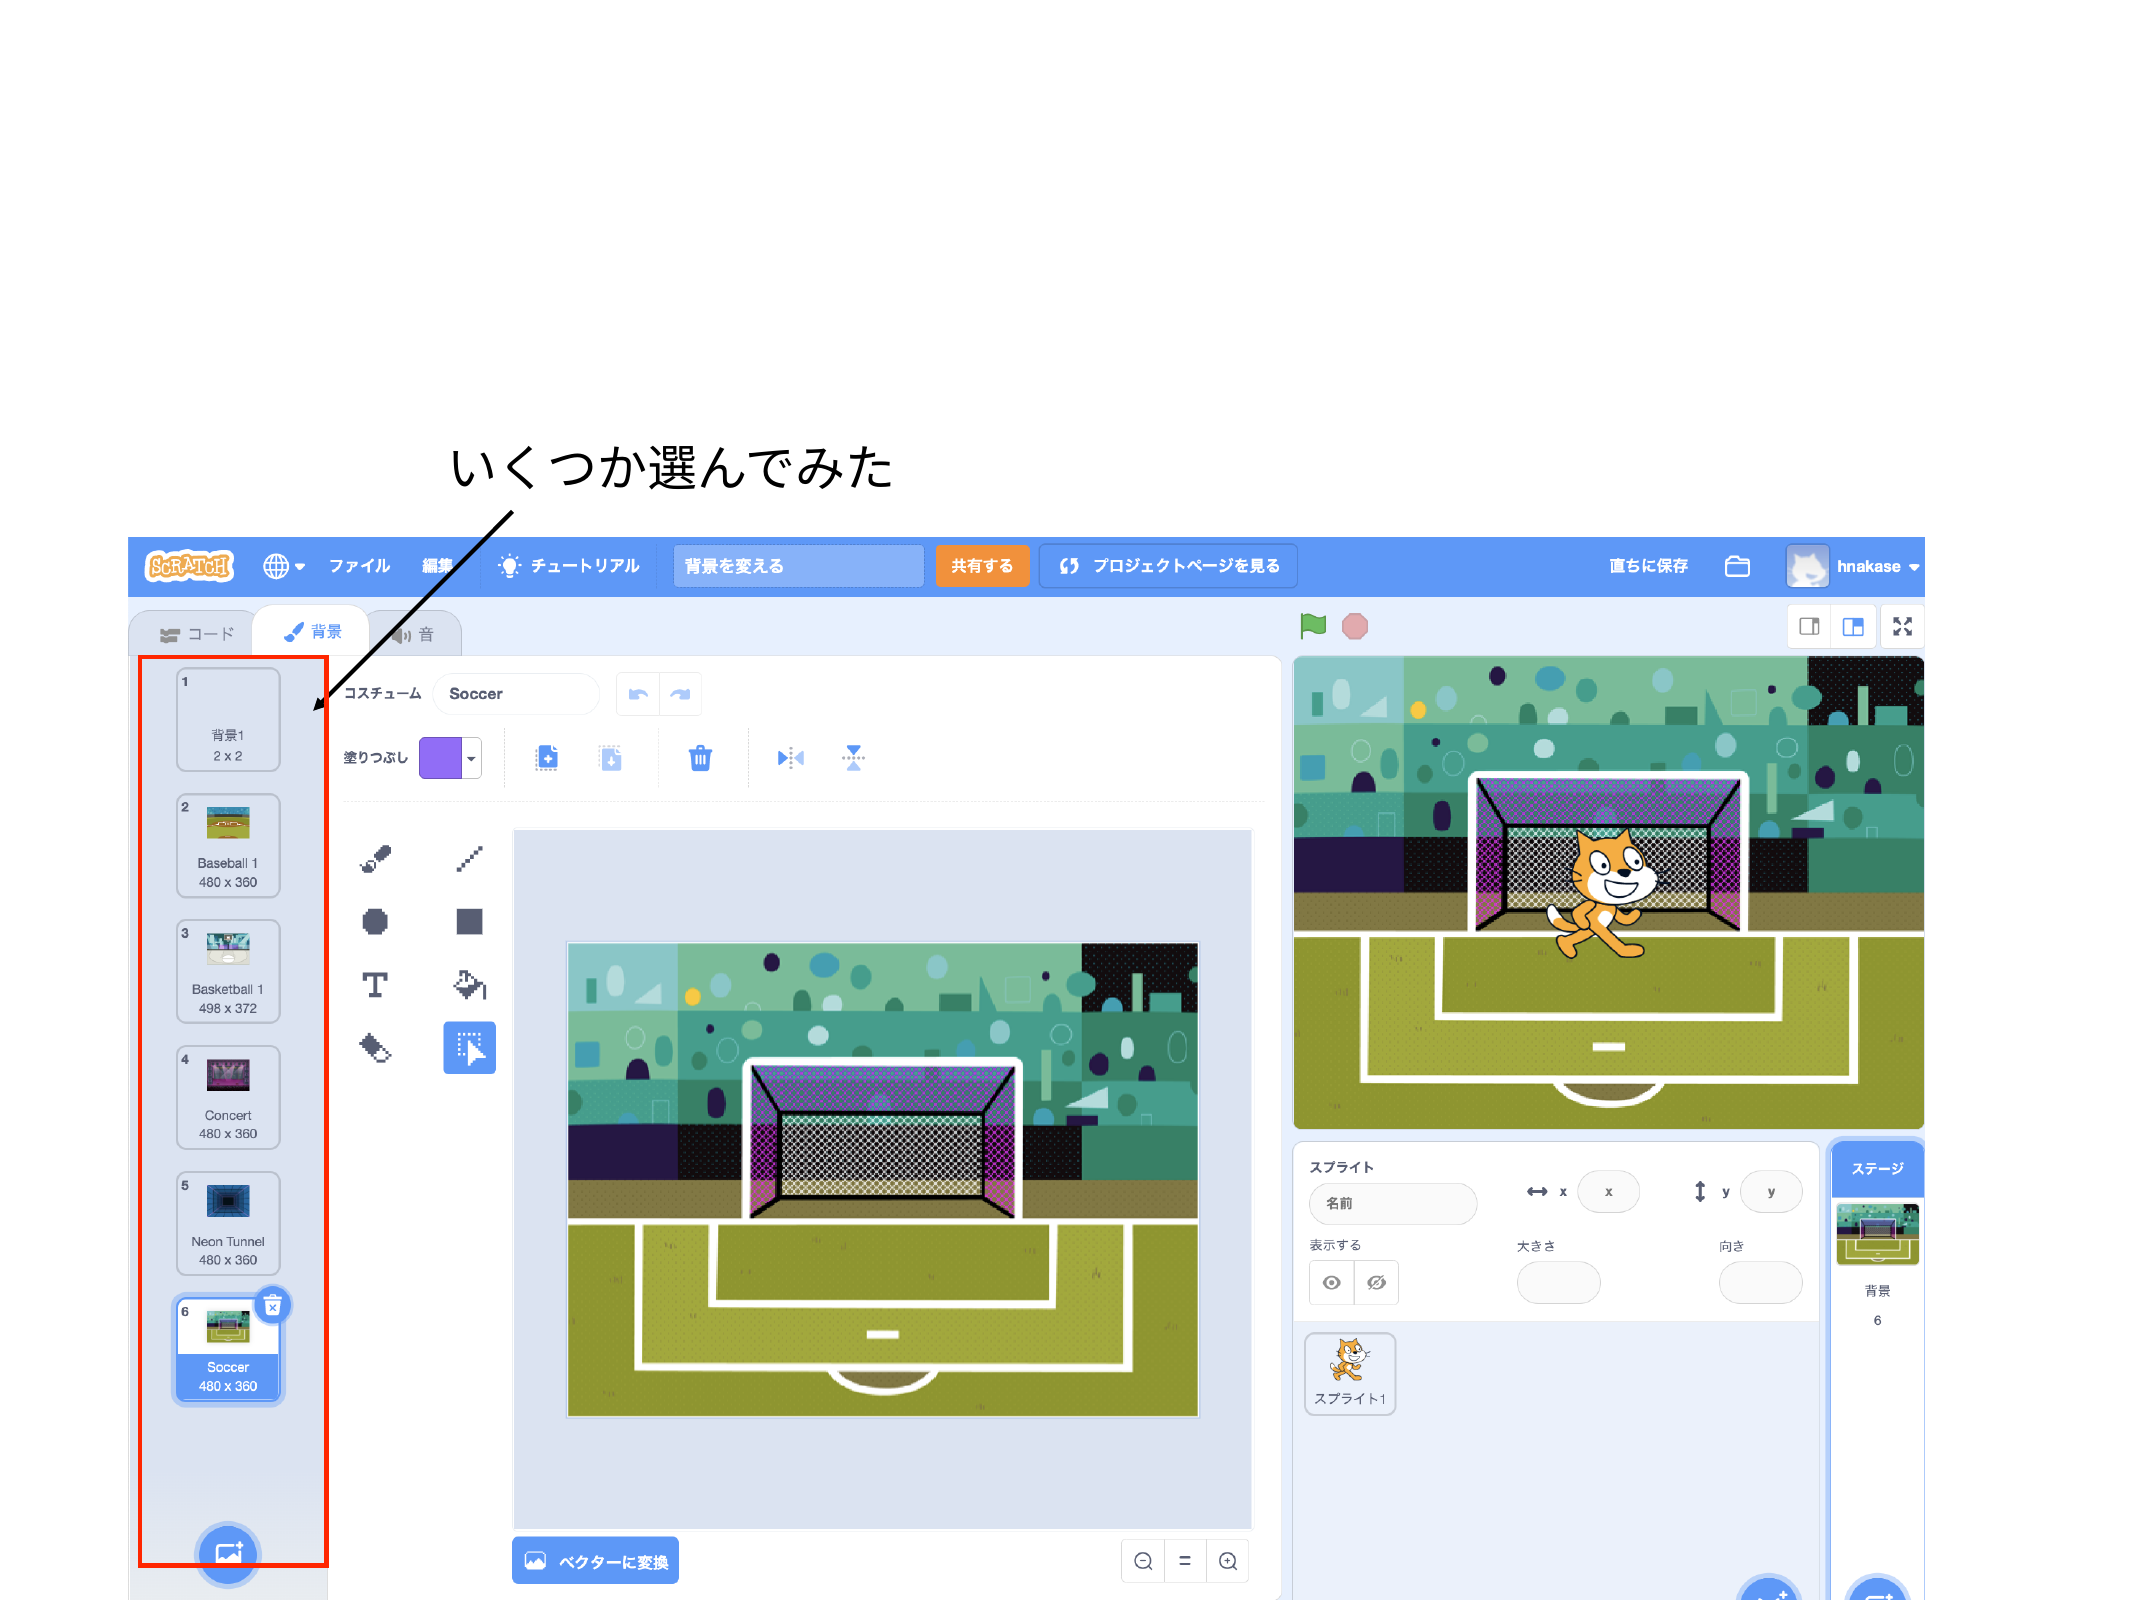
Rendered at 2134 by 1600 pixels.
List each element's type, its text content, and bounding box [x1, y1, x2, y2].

picture [128, 537, 1925, 1600]
text_box いくつか選んでみた [439, 428, 904, 506]
